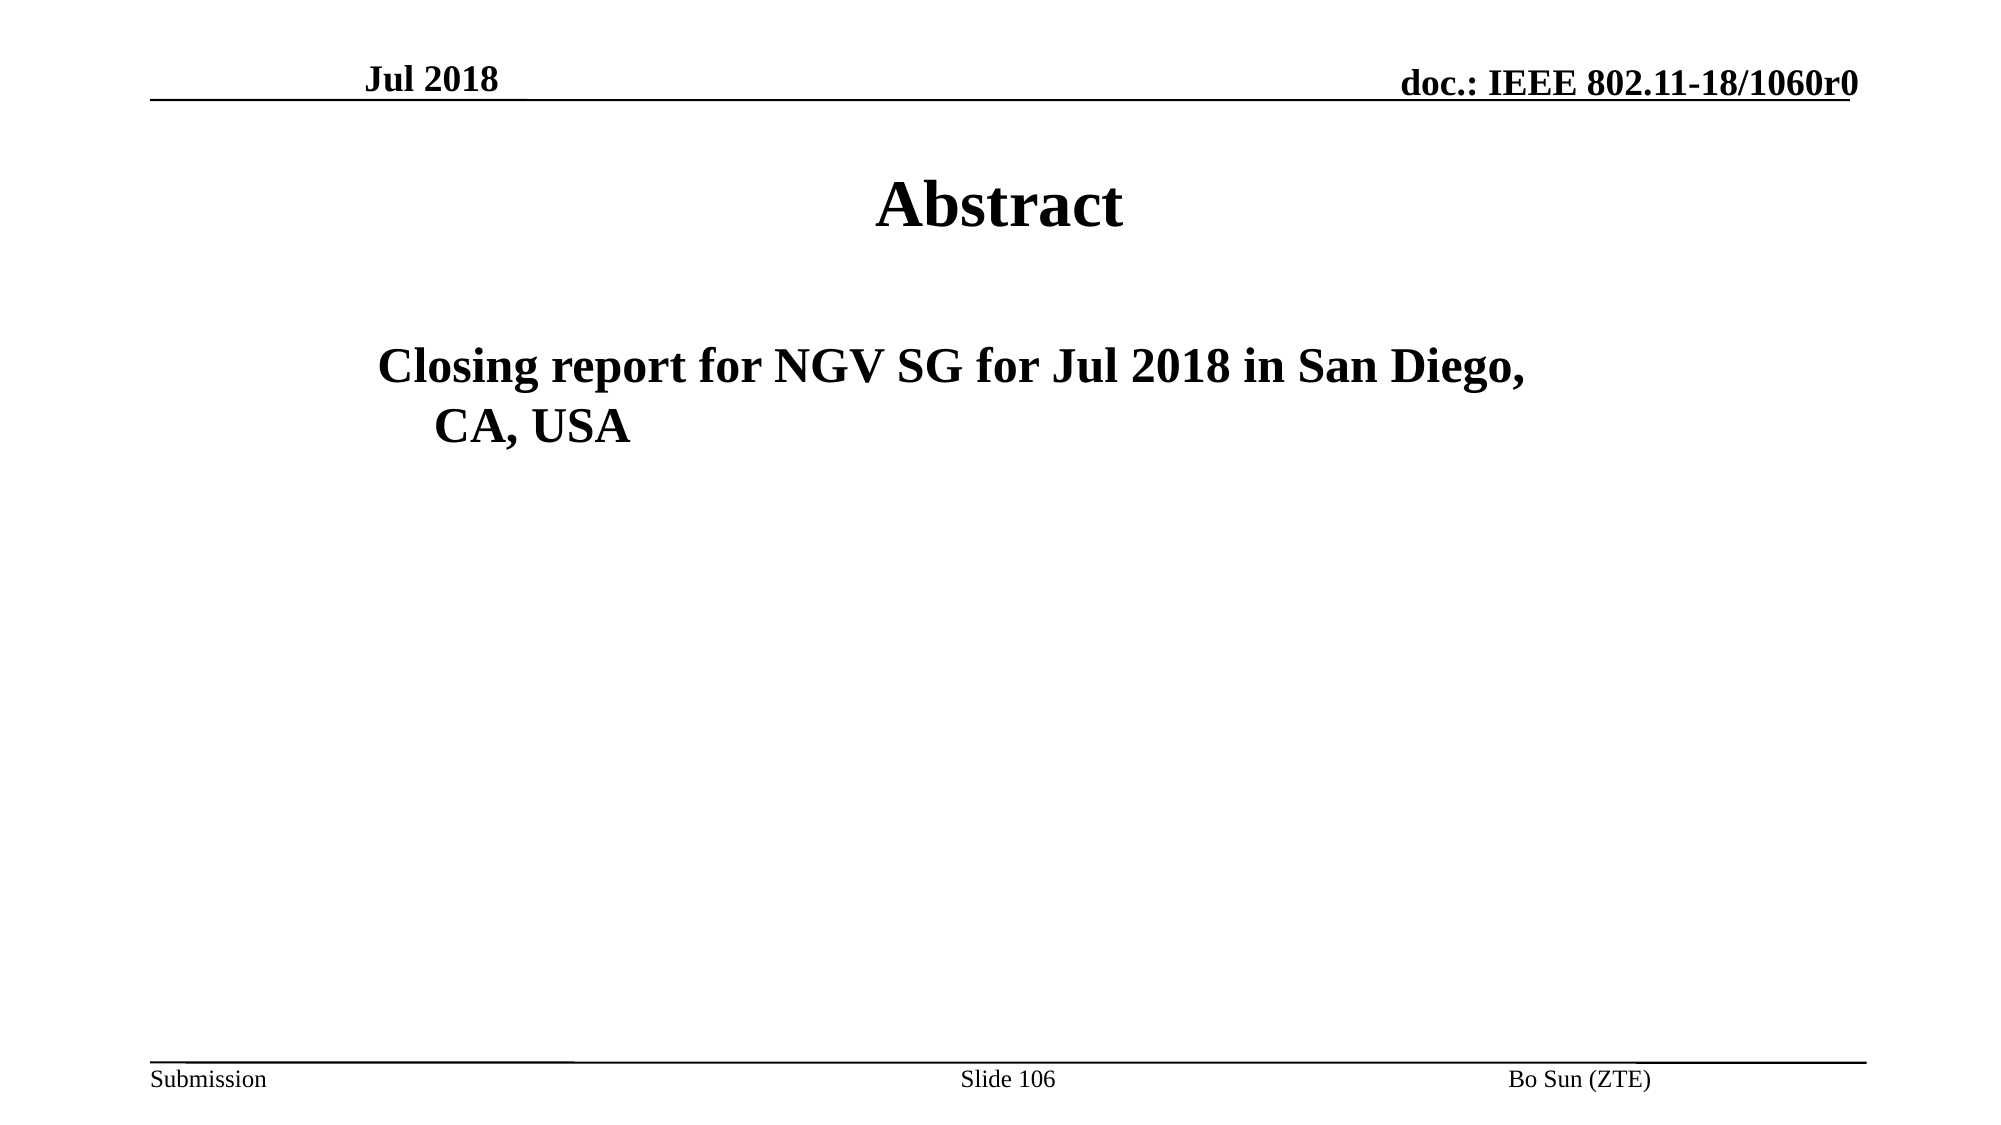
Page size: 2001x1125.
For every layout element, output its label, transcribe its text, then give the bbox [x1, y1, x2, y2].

list Closing report for NGV SG for Jul 2018 in San Diego, CA, USA [362, 324, 1638, 1001]
slide_number Slide 106 [950, 1061, 1067, 1123]
footer Bo Sun (ZTE) [1152, 1061, 1652, 1093]
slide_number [364, 54, 790, 100]
title Abstract [362, 112, 1638, 288]
